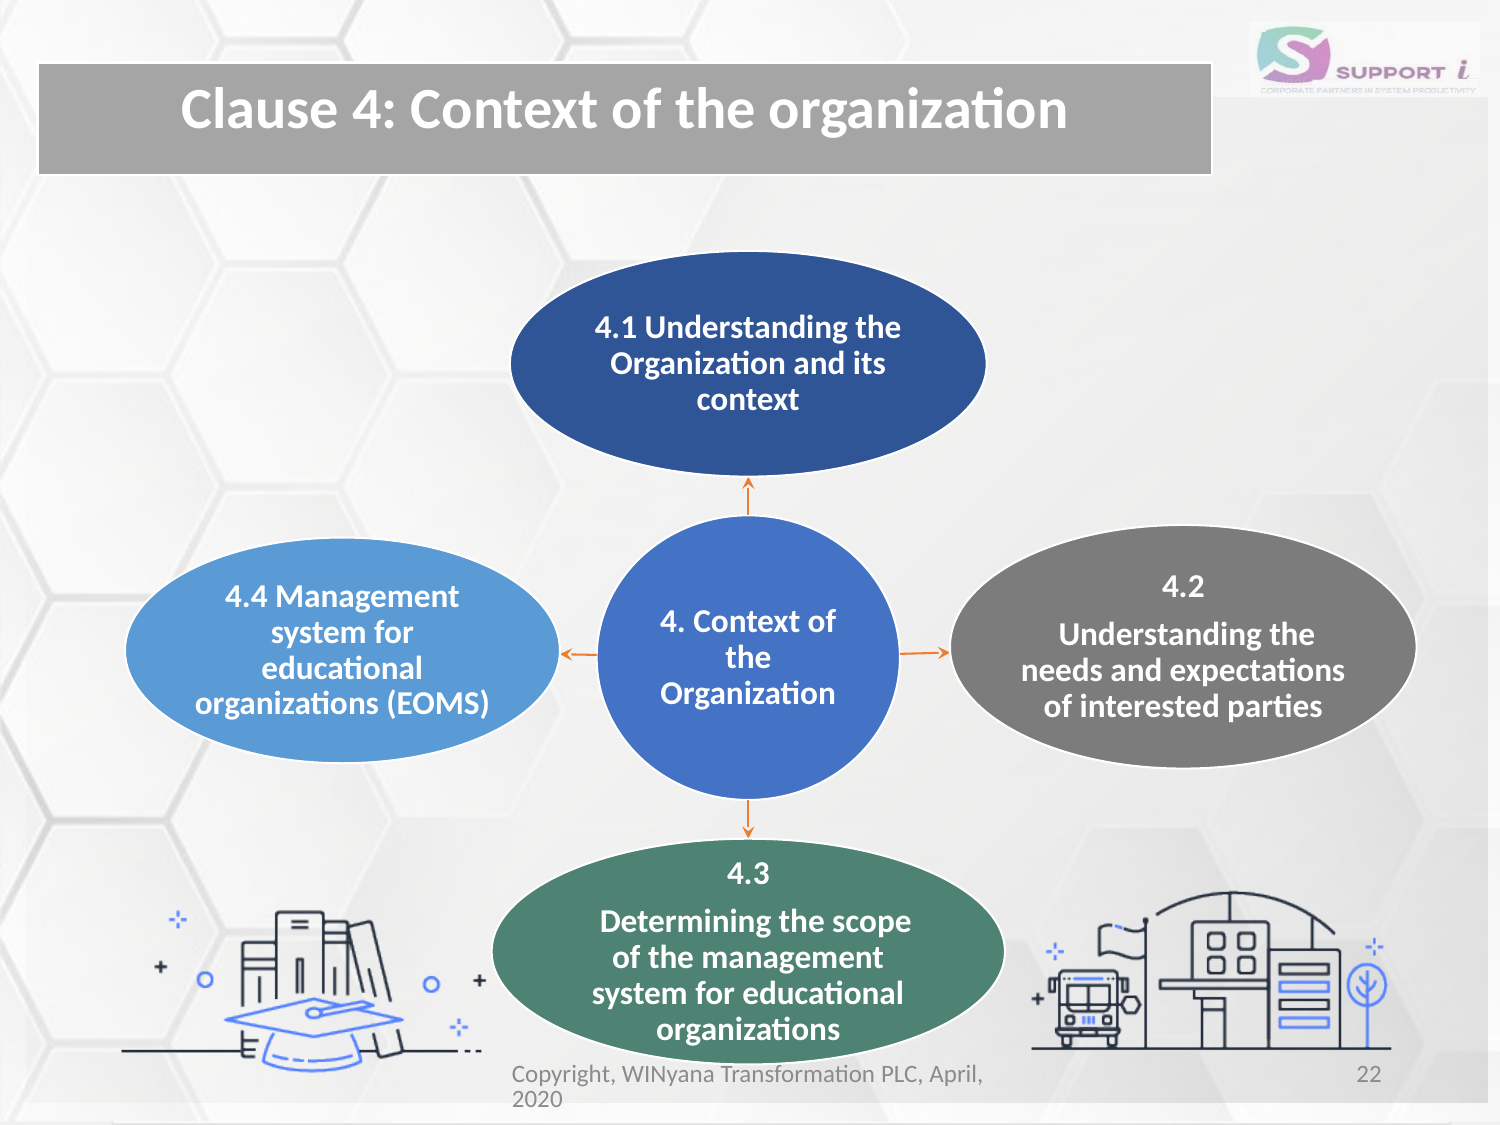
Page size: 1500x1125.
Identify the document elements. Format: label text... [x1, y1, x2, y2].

text_box 4.1 Understanding the Organization and its context [508, 249, 988, 478]
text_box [37, 62, 1213, 175]
text_box 4. Context of the Organization [595, 514, 901, 801]
text_box [561, 648, 597, 661]
text_box [742, 478, 755, 516]
picture [997, 862, 1428, 1074]
text_box 4.2 Understanding the needs and expectations of interested parties [948, 523, 1418, 770]
text_box 4.4 Management system for educational organizations (EOMS) [123, 536, 561, 765]
text_box [742, 799, 755, 837]
text_box 4.3 Determining the scope of the management system for educational organizations [518, 837, 997, 1042]
picture [87, 874, 518, 1086]
text_box [899, 646, 949, 660]
footer Copyright, WINyana Transformation PLC, April,2020 [496, 1042, 1004, 1103]
slide_number 17 [1249, 22, 1480, 97]
slide_number 22 [1059, 1074, 1397, 1103]
